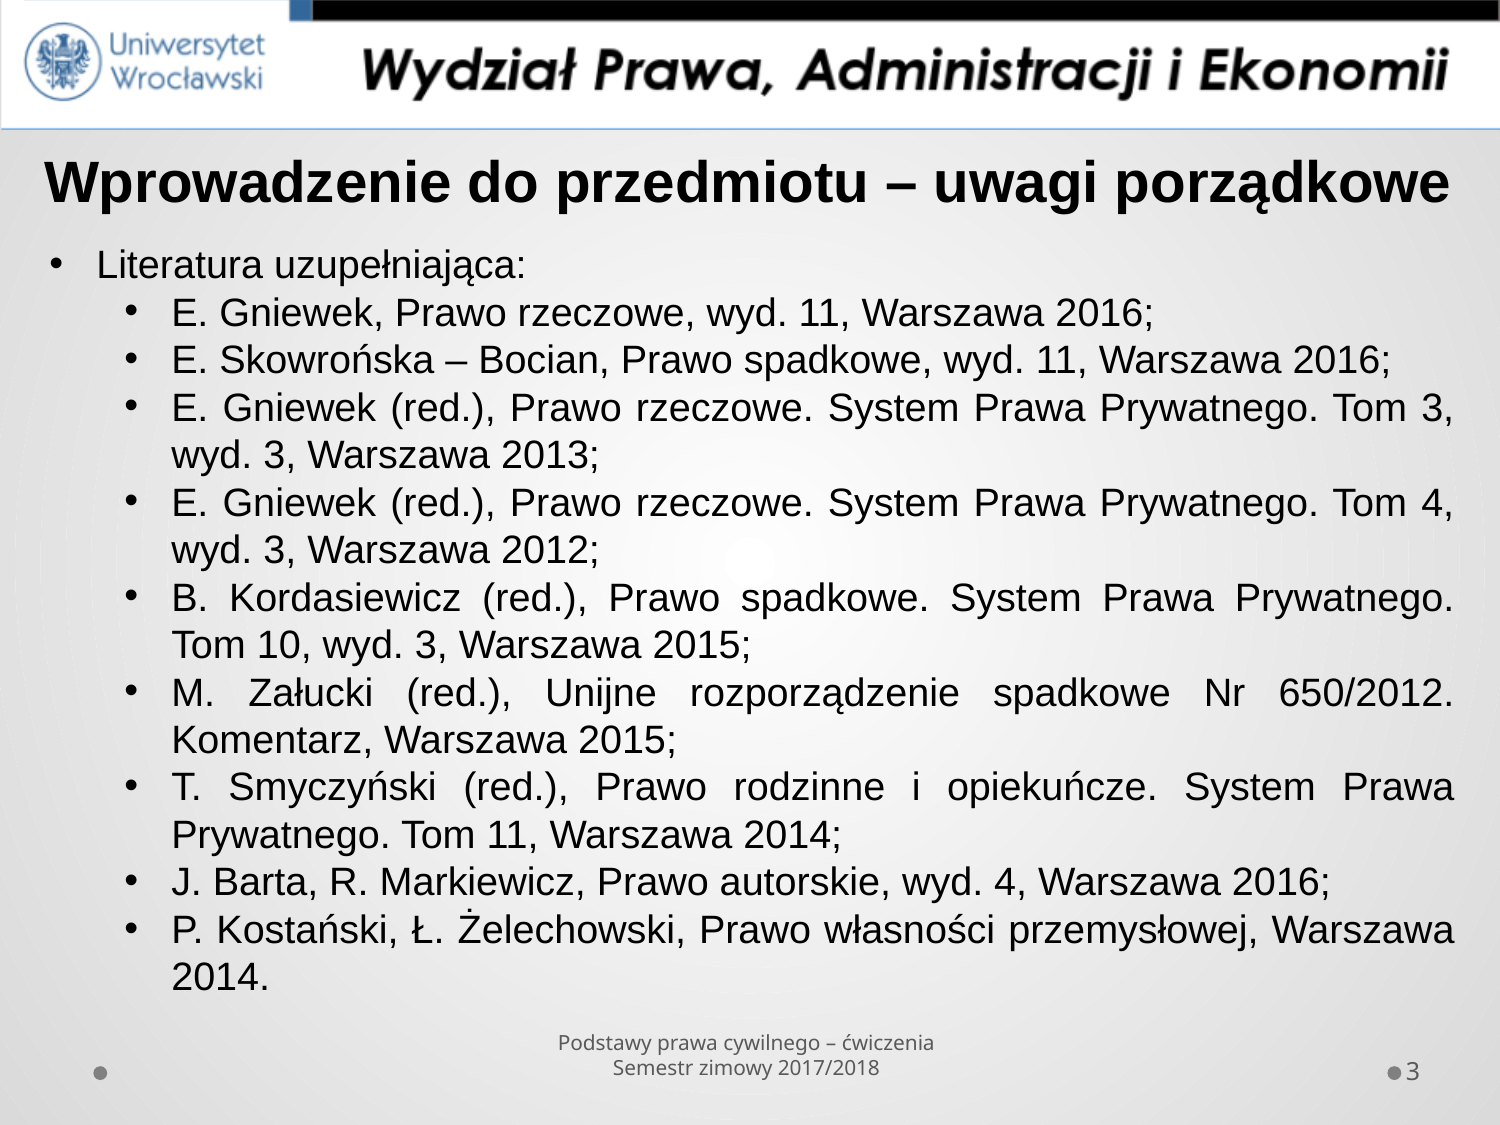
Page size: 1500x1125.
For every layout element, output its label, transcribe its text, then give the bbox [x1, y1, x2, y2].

picture [0, 0, 1500, 130]
text_box Wprowadzenie do przedmiotu – uwagi porządkowe [29, 139, 1471, 222]
slide_number 3 [1401, 1042, 1494, 1103]
text_box Literatura uzupełniająca: E. Gniewek, Prawo rzeczowe, wyd. 11, Warszawa 2016; E. Skowrońska – Bocian, Prawo spadkowe, wyd. 11, Warszawa 2016; E. Gniewek (red.), Prawo rzeczowe. System Prawa Prywatnego. Tom 3, wyd. 3, Warszawa 2013; E. Gniewek (red.), Prawo rzeczowe. System Prawa Prywatnego. Tom 4, wyd. 3, Warszawa 2012; B. Kordasiewicz (red.), Prawo spadkowe. System Prawa Prywatnego. Tom 10, wyd. 3, Warszawa 2015; M. Załucki (red.), Unijne rozporządzenie spadkowe Nr 650/2012. Komentarz, Warszawa 2015; T. Smyczyński (red.), Prawo rodzinne i opiekuńcze. System Prawa Prywatnego. Tom 11, Warszawa 2014; J. Barta, R. Markiewicz, Prawo autorskie, wyd. 4, Warszawa 2016; P. Kostański, Ł. Żelechowski, Prawo własności przemysłowej, Warszawa 2014. [34, 231, 1471, 1007]
footer Podstawy prawa cywilnego – ćwiczenia Semestr zimowy 2017/2018 [116, 1001, 1384, 1108]
